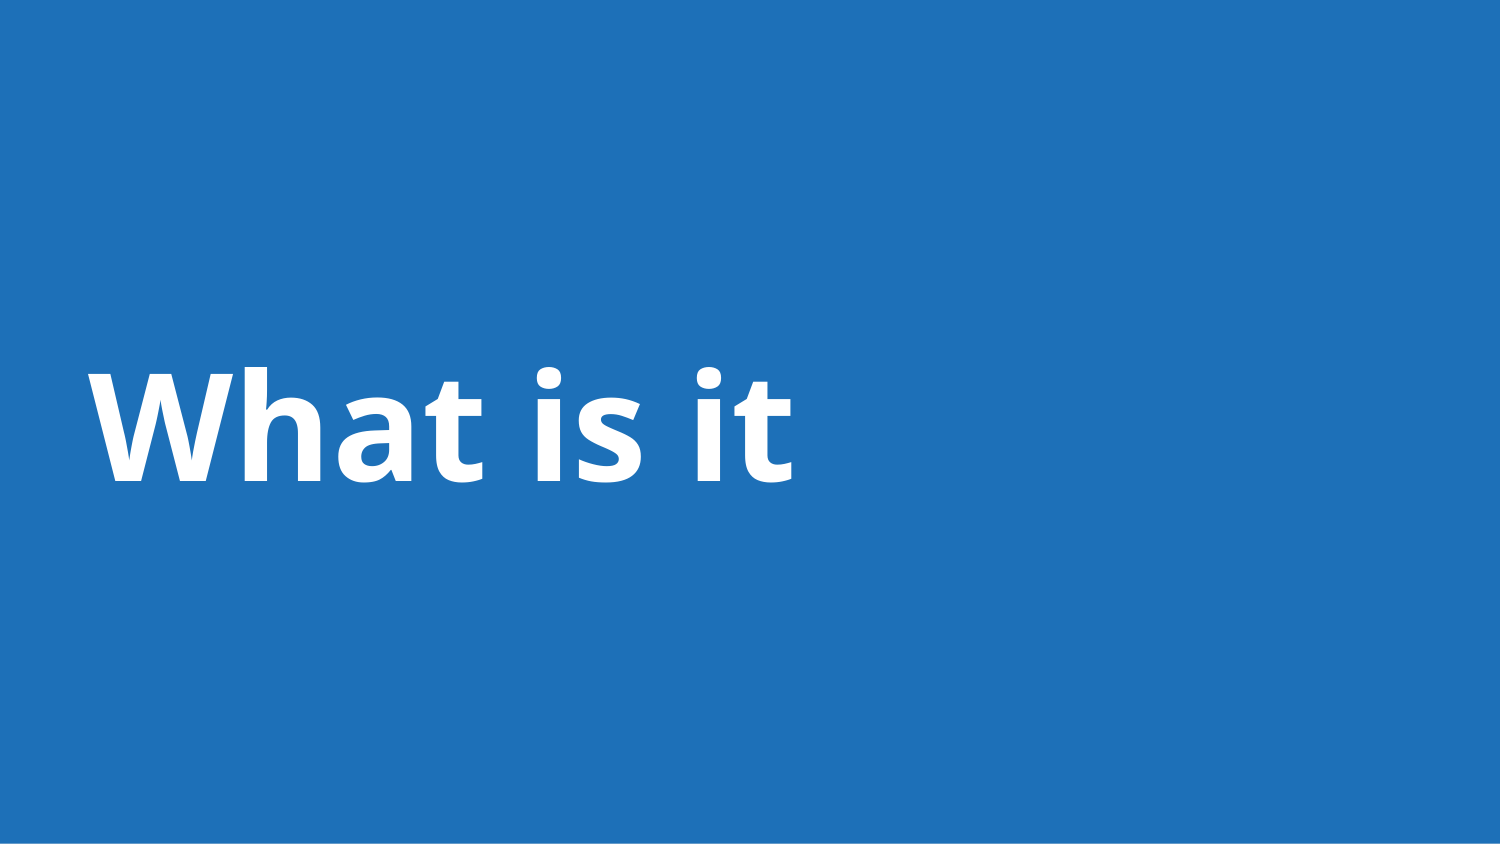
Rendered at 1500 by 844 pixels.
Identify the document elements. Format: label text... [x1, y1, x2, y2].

title What is it [83, 0, 1417, 844]
